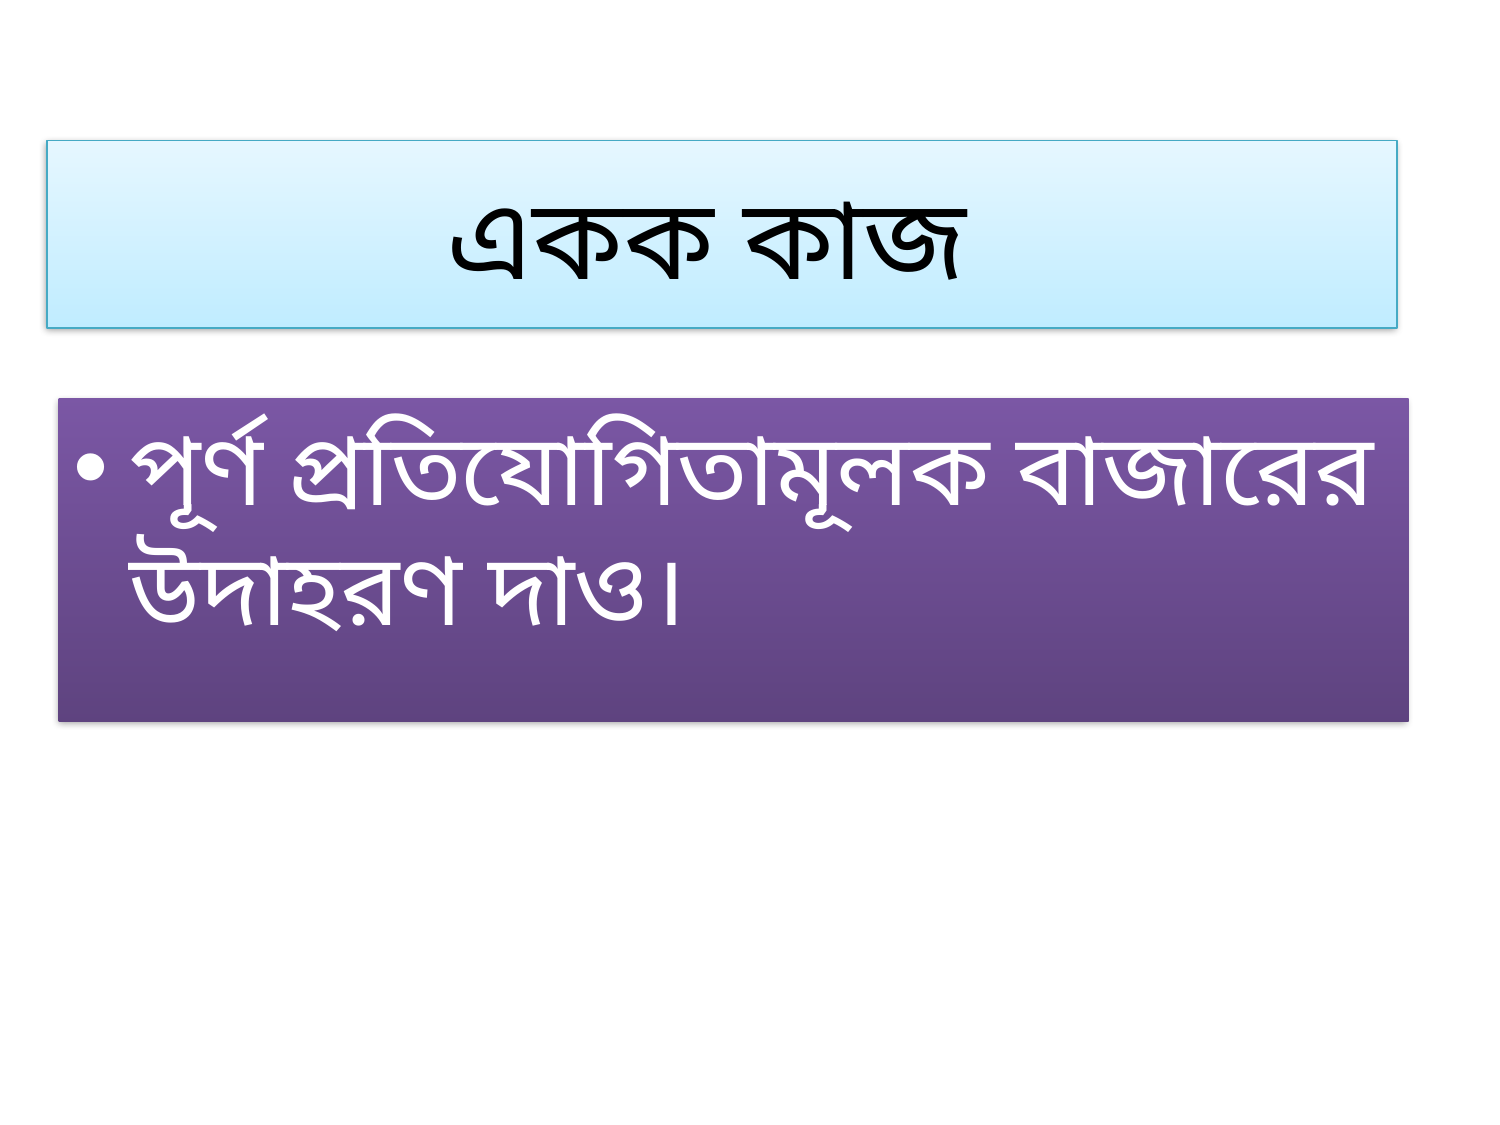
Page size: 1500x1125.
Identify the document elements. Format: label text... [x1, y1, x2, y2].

list পূর্ণ প্রতিযোগিতামূলক বাজারের উদাহরণ দাও। [58, 398, 1409, 722]
title একক কাজ [46, 140, 1398, 329]
